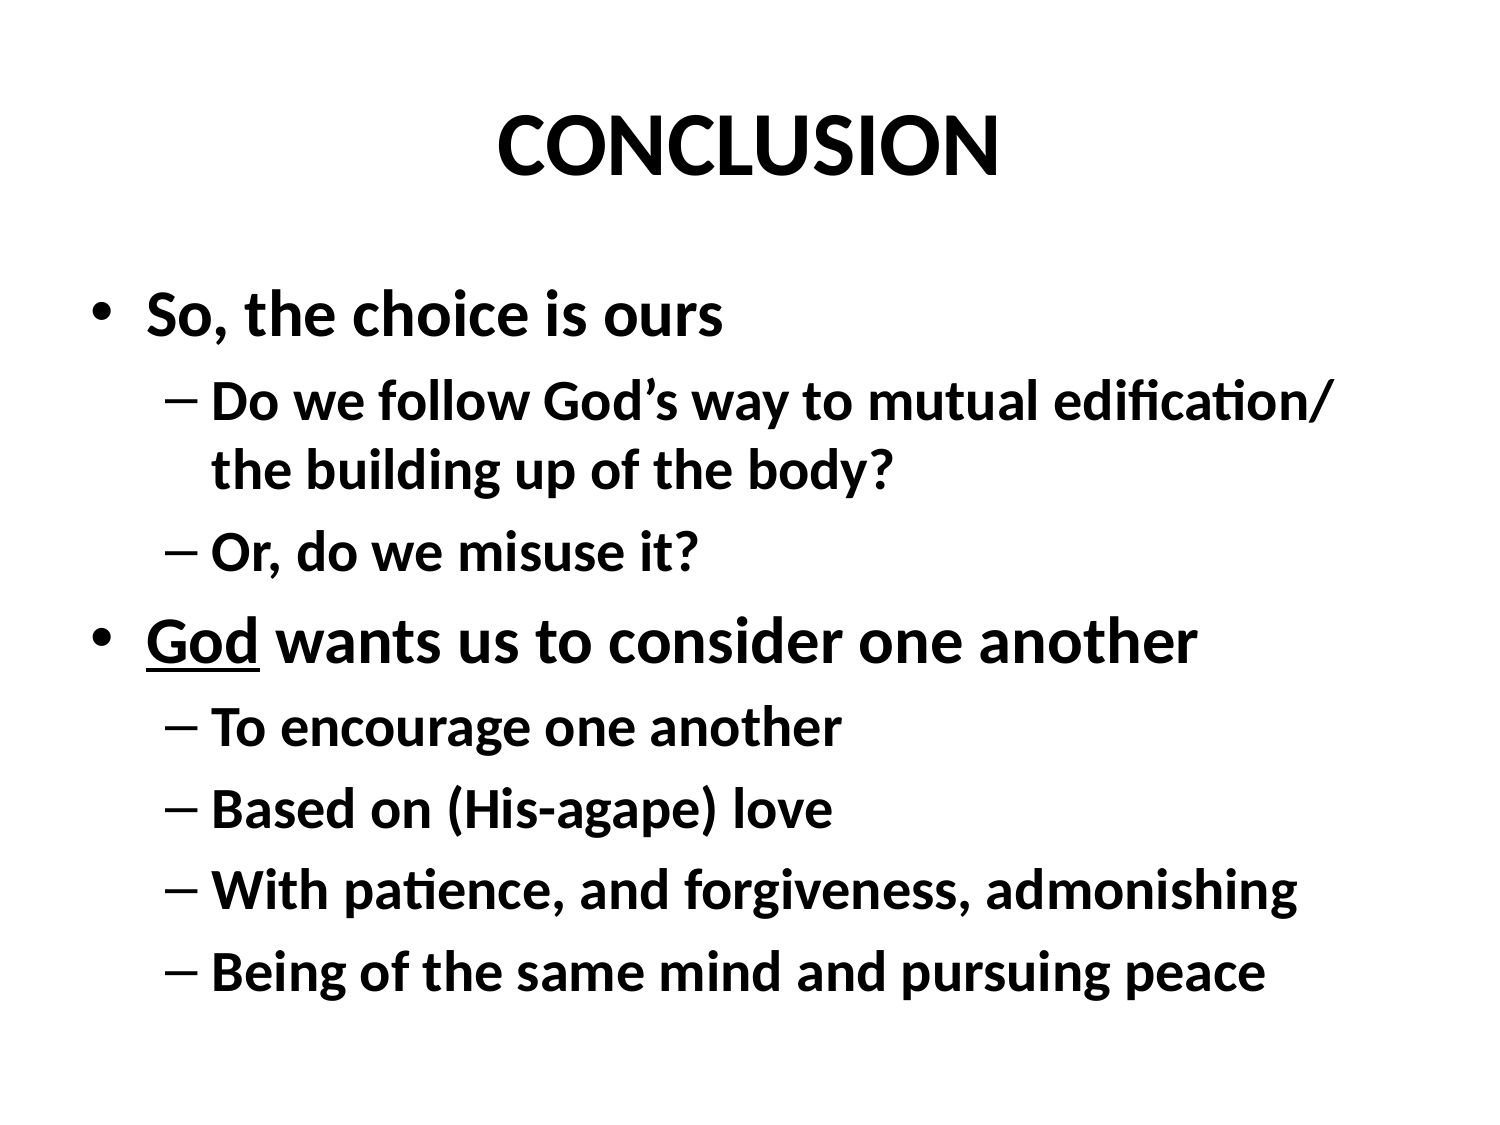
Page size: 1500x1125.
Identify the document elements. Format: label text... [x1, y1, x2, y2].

list So, the choice is ours Do we follow God’s way to mutual edification/ the building up of the body? Or, do we misuse it? God wants us to consider one another To encourage one another Based on (His-agape) love With patience, and forgiveness, admonishing Being of the same mind and pursuing peace [75, 262, 1425, 1125]
title CONCLUSION [75, 45, 1425, 233]
